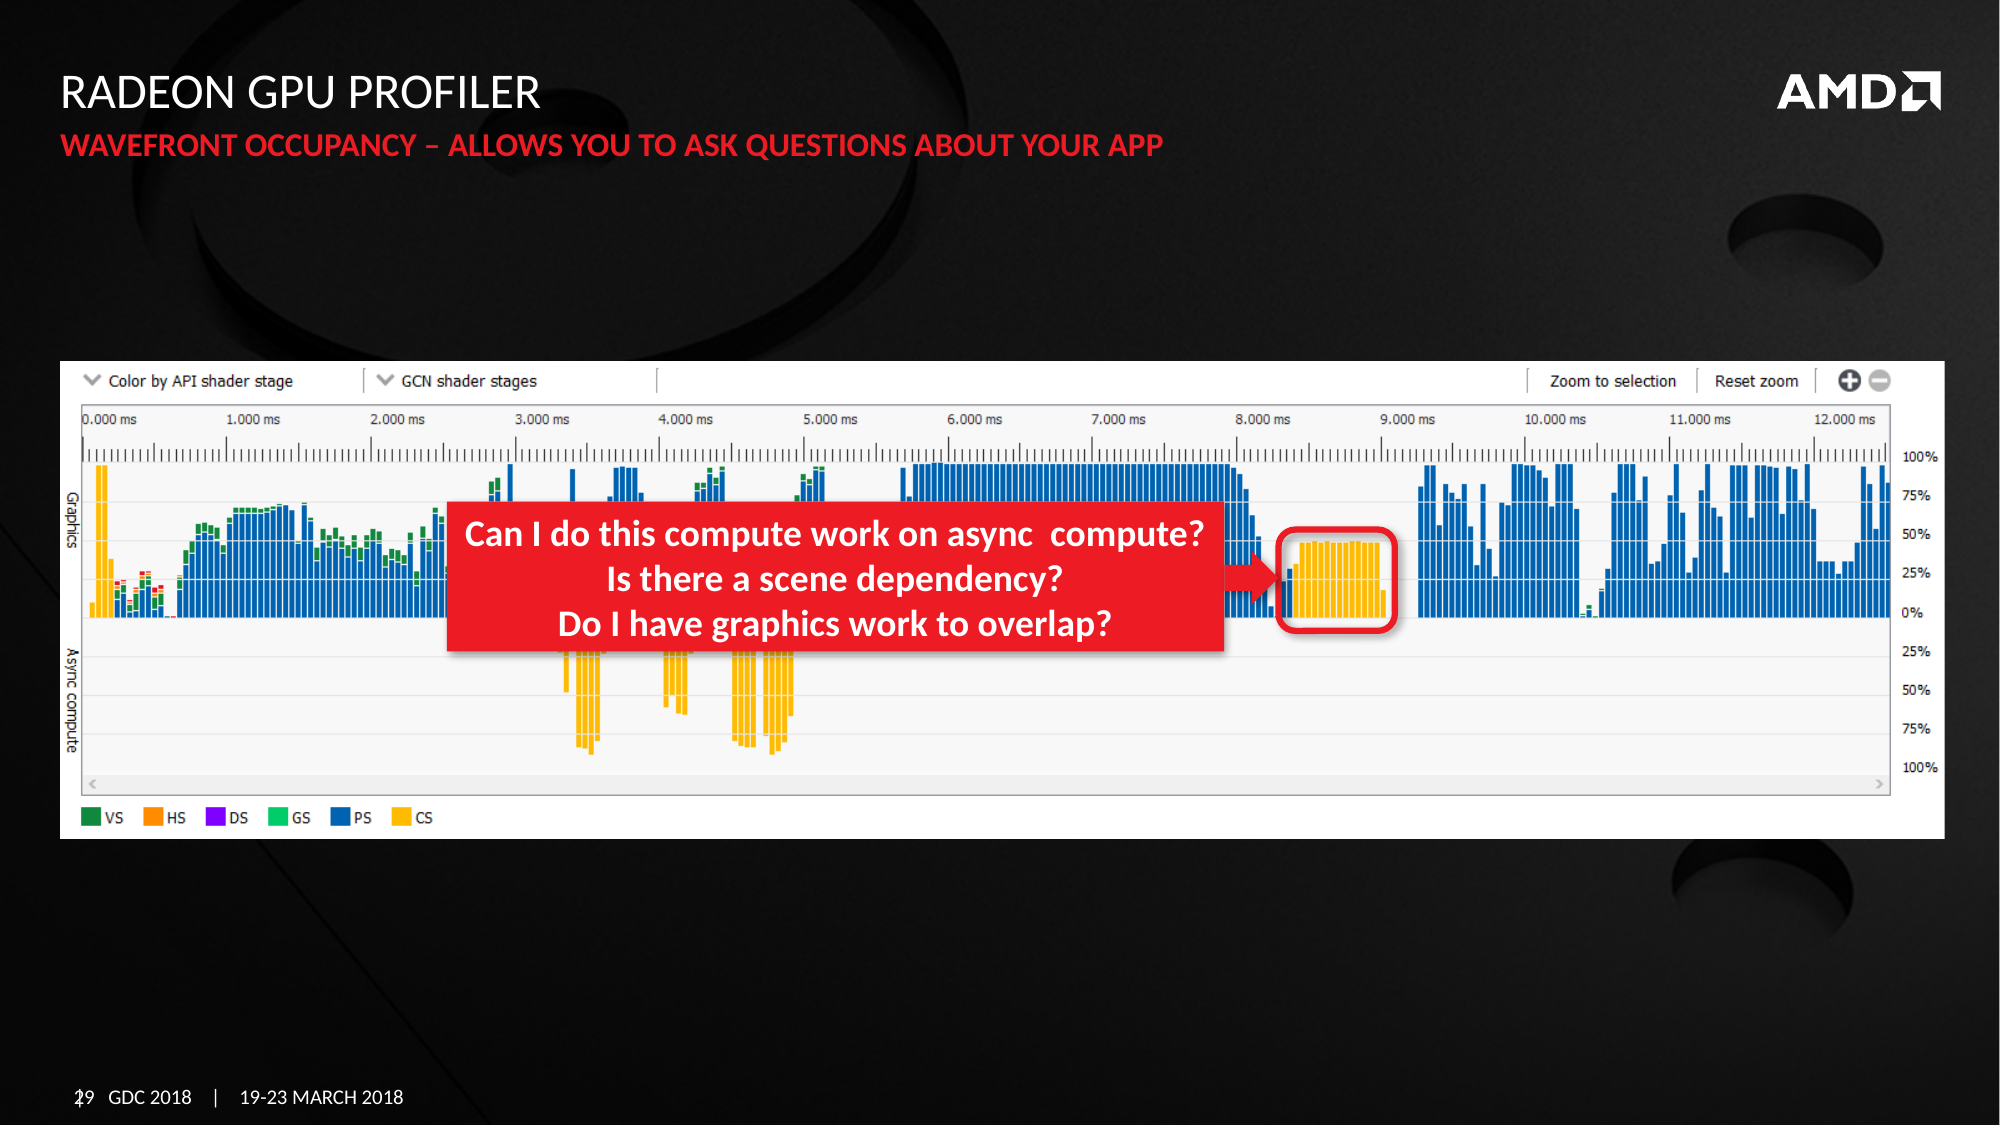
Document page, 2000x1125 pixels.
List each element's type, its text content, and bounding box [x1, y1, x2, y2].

picture [0, 0, 2000, 1125]
title Radeon GPU Profiler [60, 40, 1699, 119]
list WAVEFRONT OCCUPANCY – ALLOWS you to ask questions about your app [60, 123, 1770, 171]
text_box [446, 501, 1396, 654]
